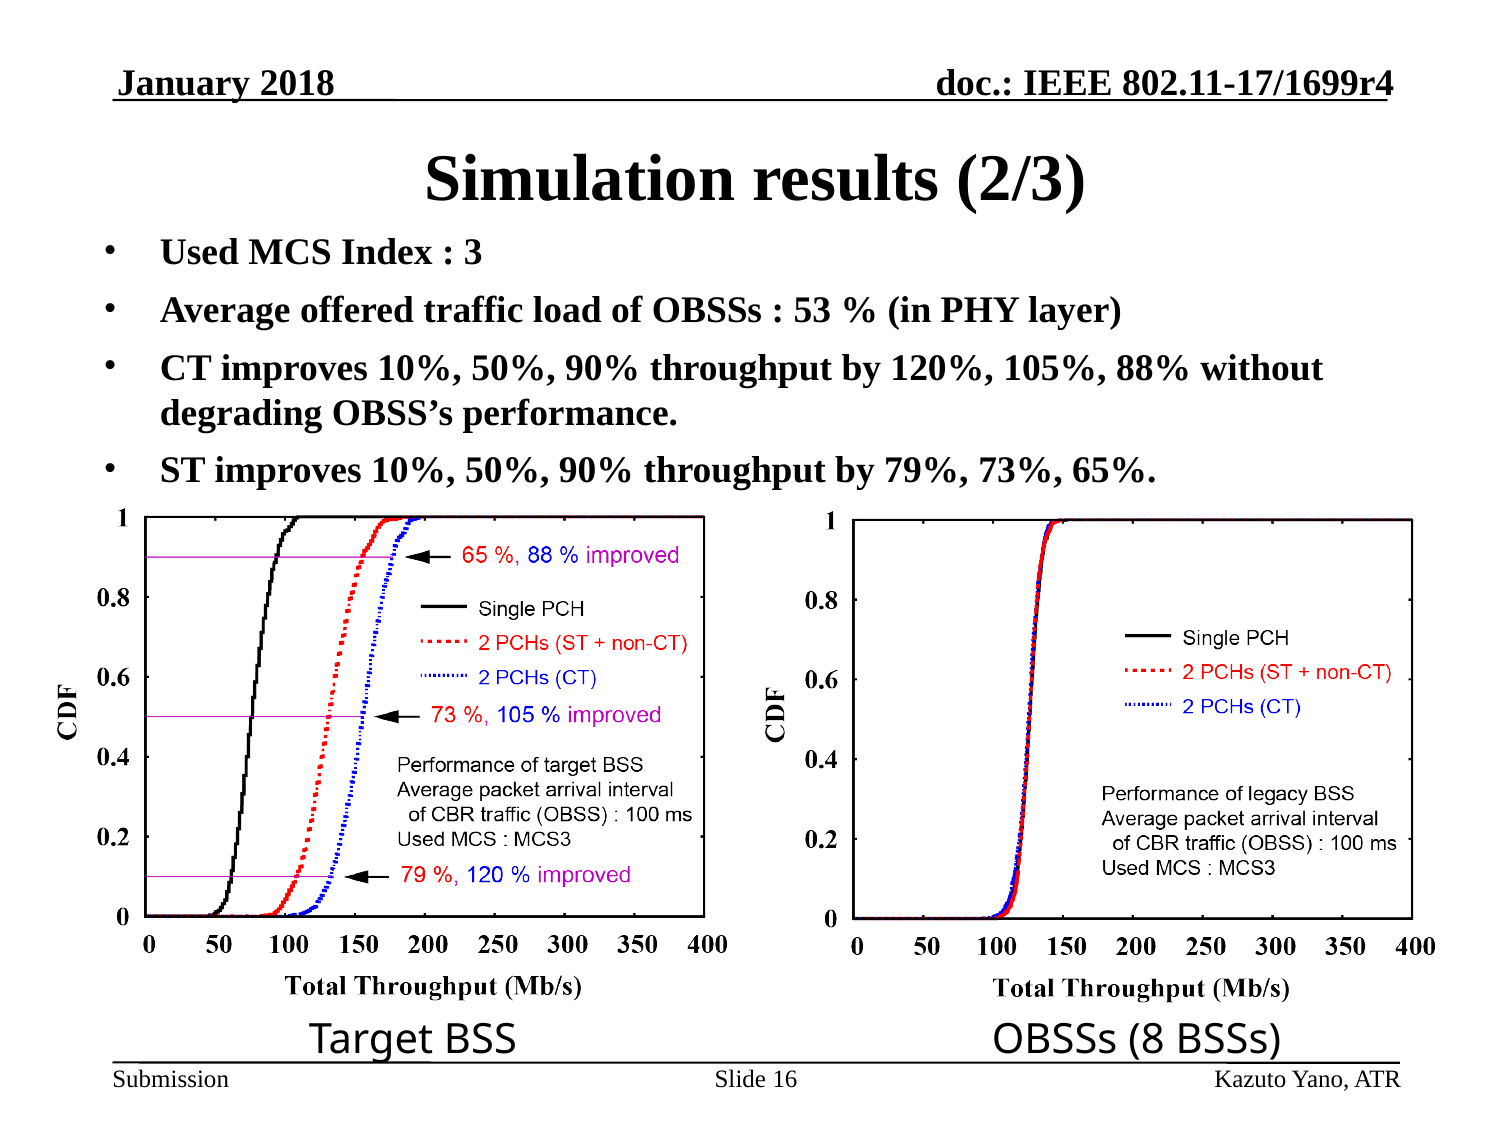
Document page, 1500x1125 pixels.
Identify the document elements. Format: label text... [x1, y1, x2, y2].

title Simulation results (2/3) [76, 101, 1436, 246]
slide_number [116, 58, 507, 101]
text_box OBSSs (8 BSSs) [977, 1014, 1297, 1070]
picture [761, 505, 1437, 1006]
picture [52, 503, 728, 1003]
list Used MCS Index : 3 Average offered traffic load of OBSSs : 53 % (in PHY layer) CT improves 10%, 50%, 90% throughput by 120%, 105%, 88% without degrading OBSS’s performance. ST improves 10%, 50%, 90% throughput by 79%, 73%, 65%. [88, 219, 1436, 576]
footer Kazuto Yano, ATR [1031, 1061, 1402, 1093]
slide_number Slide 16 [712, 1061, 800, 1123]
text_box Target BSS [294, 1012, 533, 1070]
